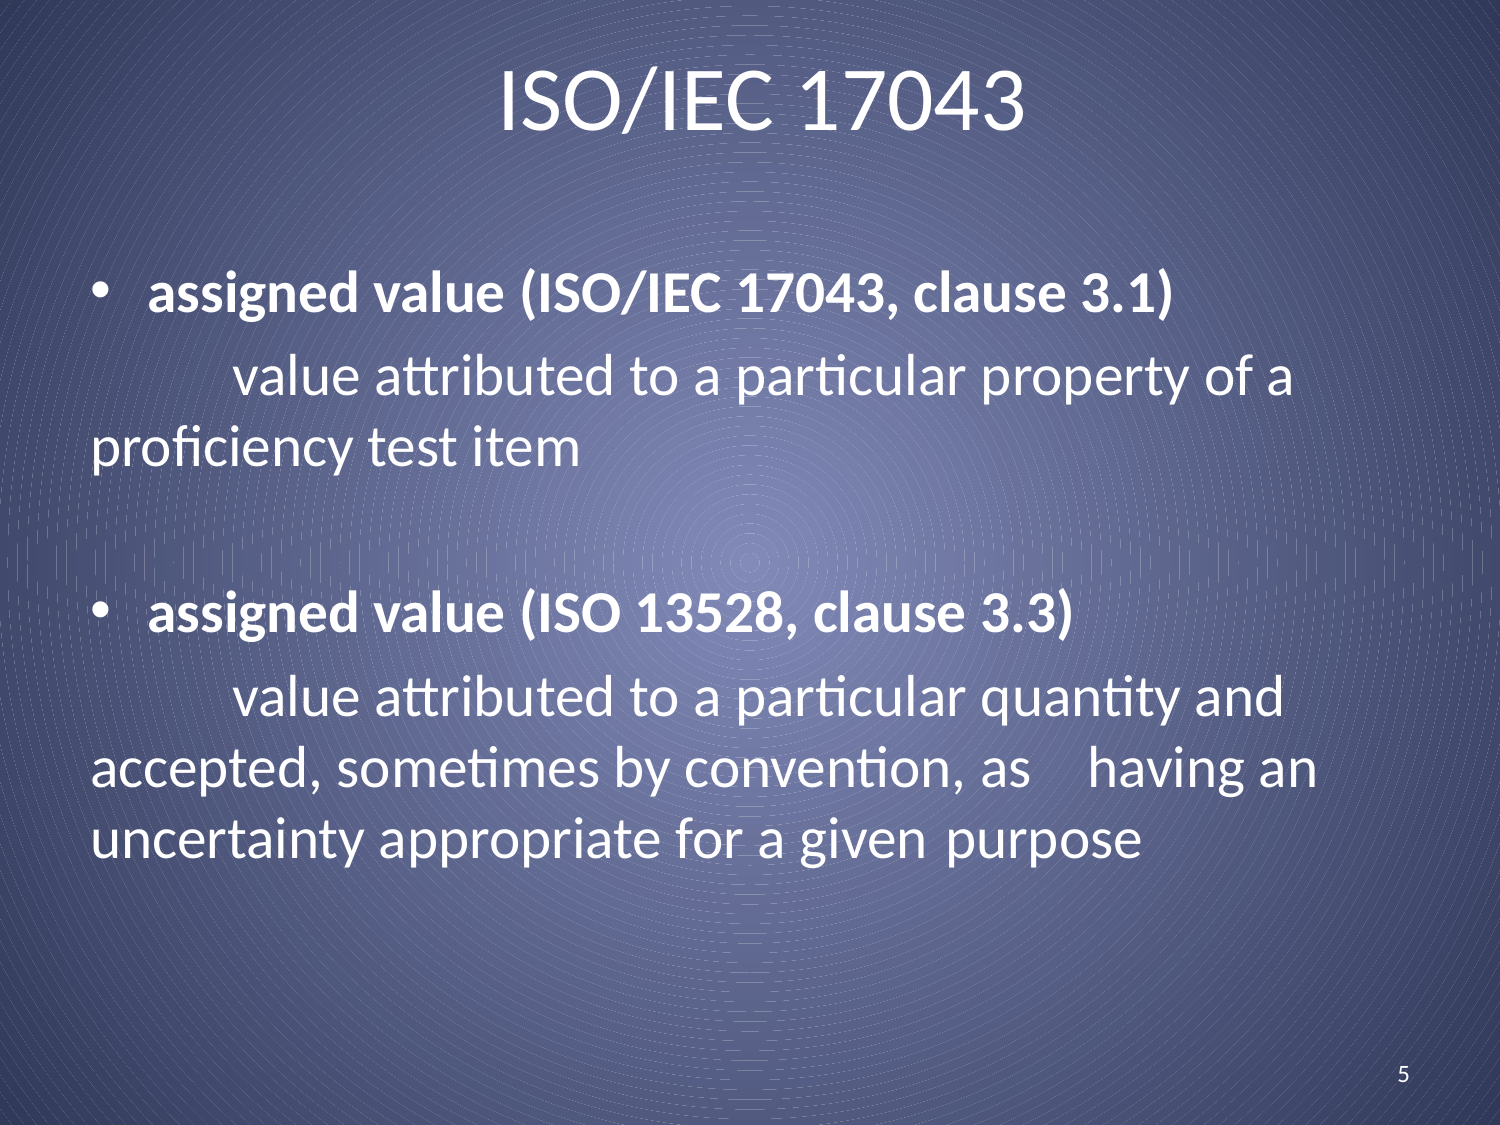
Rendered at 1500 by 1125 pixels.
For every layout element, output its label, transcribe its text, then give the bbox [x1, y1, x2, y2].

slide_number 5 [1074, 1042, 1425, 1103]
title ISO/IEC 17043 [87, 0, 1438, 188]
list assigned value (ISO/IEC 17043, clause 3.1) value attributed to a particular property of a proficiency test item assigned value (ISO 13528, clause 3.3) value attributed to a particular quantity and accepted, sometimes by convention, as having an uncertainty appropriate for a given purpose [74, 162, 1426, 1013]
